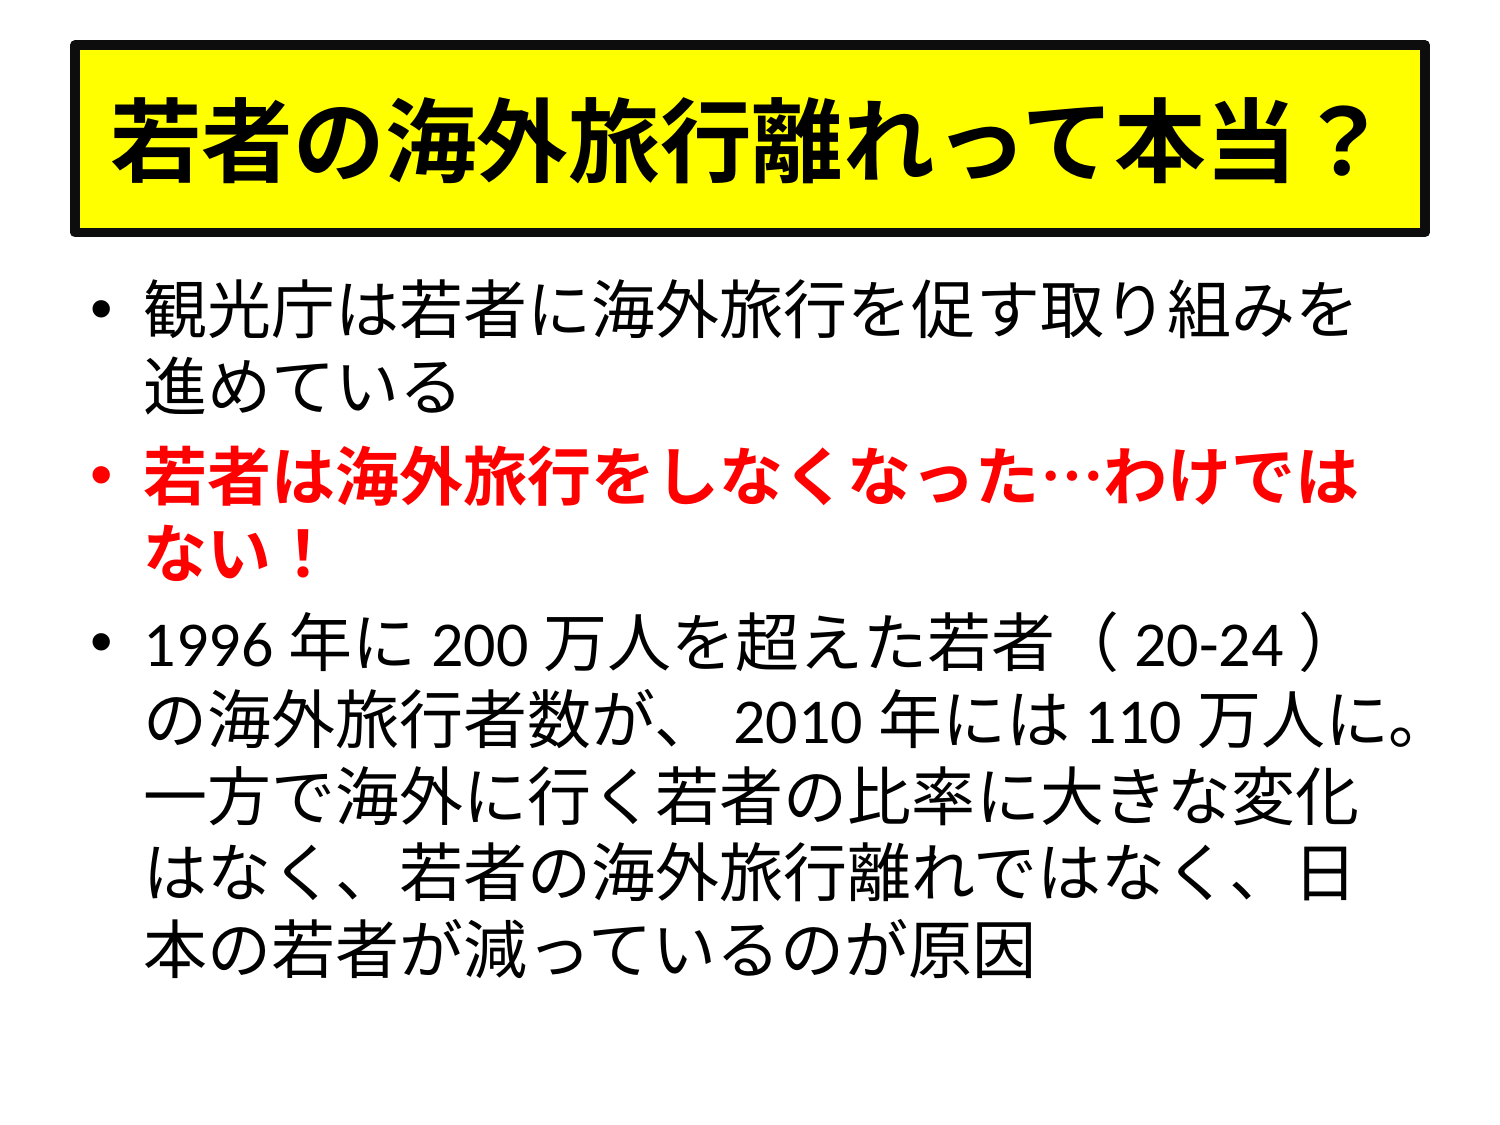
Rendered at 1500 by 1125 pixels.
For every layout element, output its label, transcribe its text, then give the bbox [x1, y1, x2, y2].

title 若者の海外旅行離れって本当？ [75, 45, 1425, 233]
list 観光庁は若者に海外旅行を促す取り組みを進めている 若者は海外旅行をしなくなった…わけではない！ 1996年に200万人を超えた若者（20-24）の海外旅行者数が、2010年には110万人に。一方で海外に行く若者の比率に大きな変化はなく、若者の海外旅行離れではなく、日本の若者が減っているのが原因 [75, 262, 1425, 1005]
